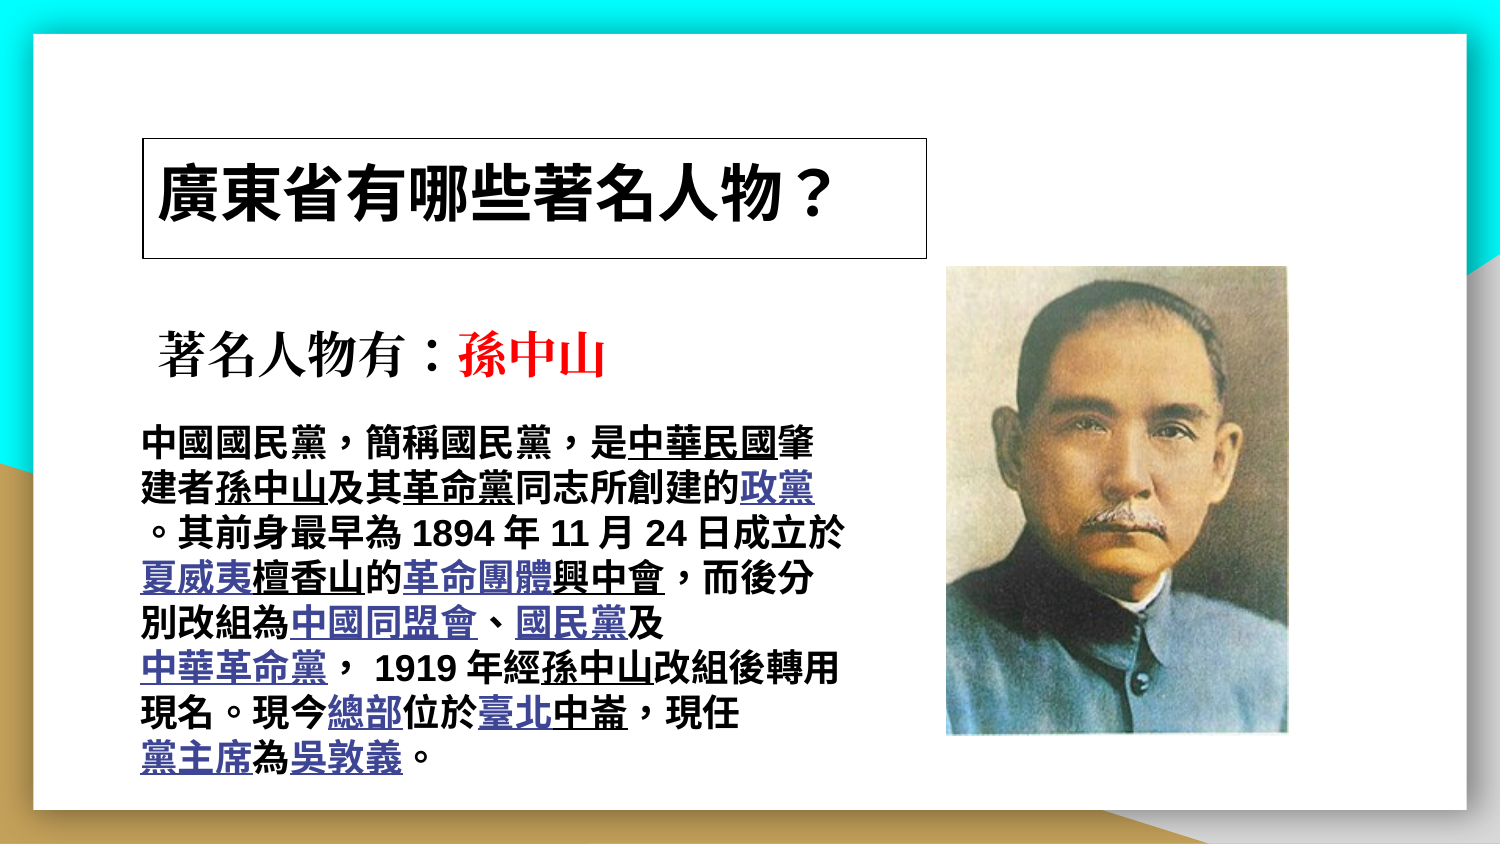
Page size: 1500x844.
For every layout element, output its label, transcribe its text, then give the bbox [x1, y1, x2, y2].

text_box 中國國民黨，簡稱國民黨，是中華民國肇建者孫中山及其革命黨同志所創建的政黨。其前身最早為1894年11月24日成立於夏威夷檀香山的革命團體興中會，而後分別改組為中國同盟會、國民黨及中華革命黨，1919年經孫中山改組後轉用現名。現今總部位於臺北中崙，現任黨主席為吳敦義。 [125, 403, 867, 769]
picture [945, 266, 1289, 736]
title 廣東省有哪些著名人物？ [142, 138, 927, 259]
text_box 著名人物有：孫中山 [142, 293, 744, 403]
